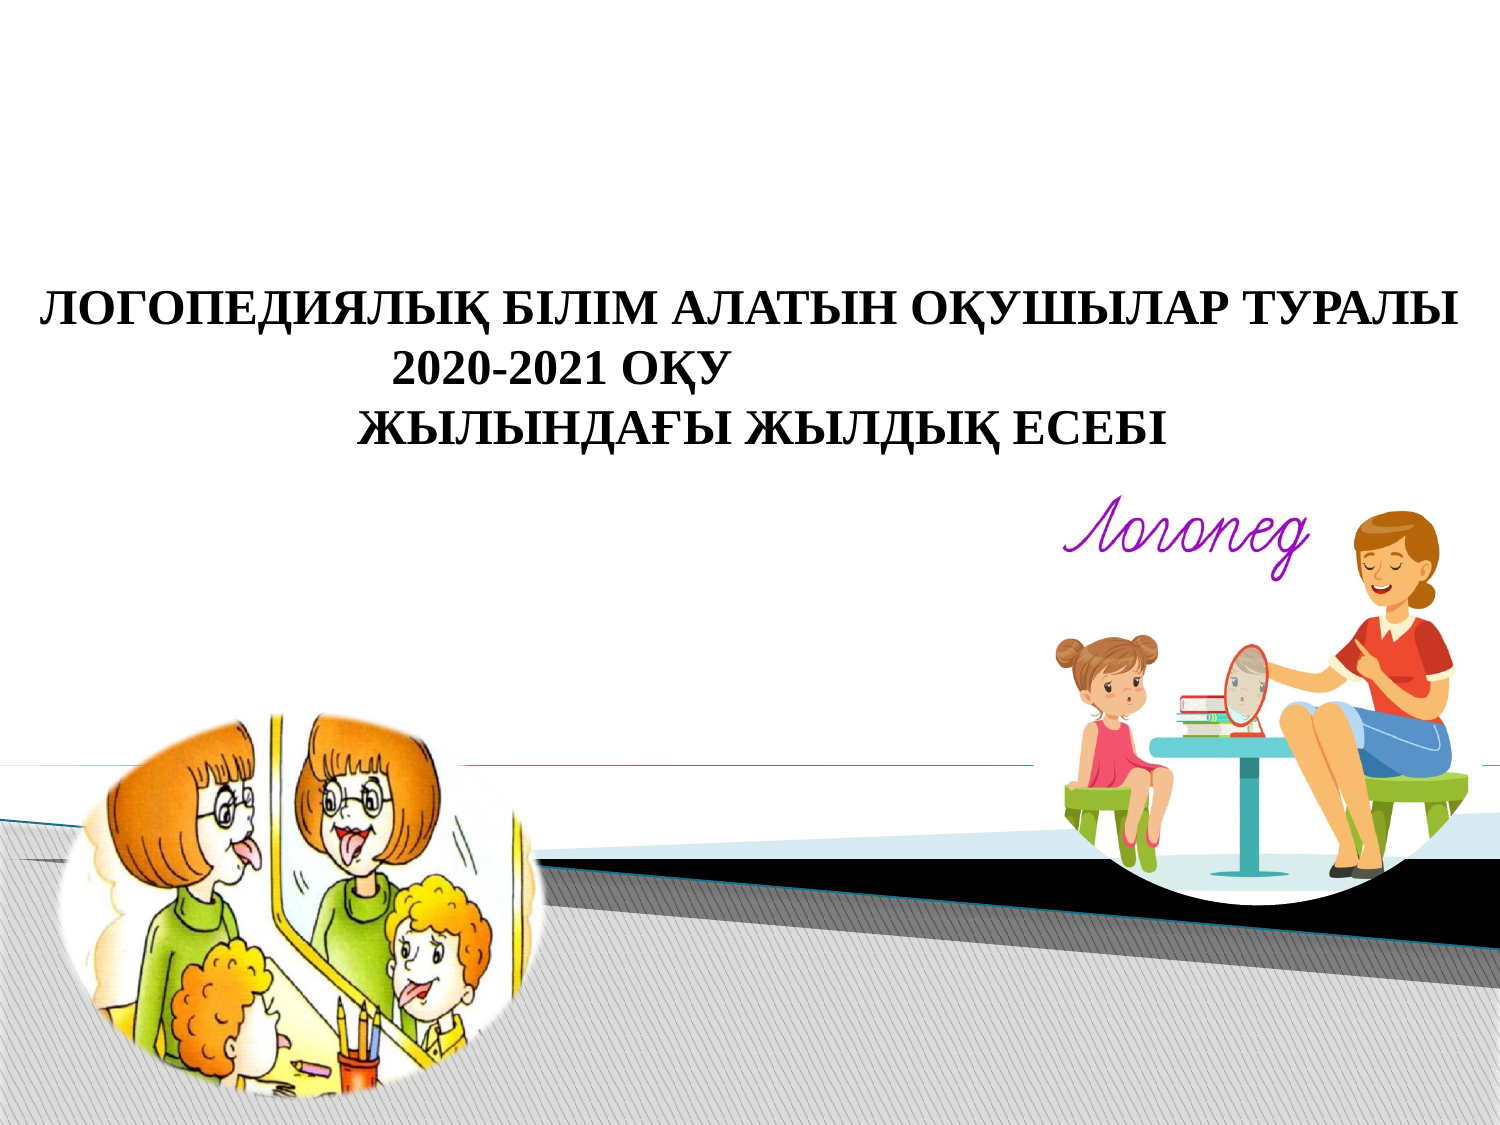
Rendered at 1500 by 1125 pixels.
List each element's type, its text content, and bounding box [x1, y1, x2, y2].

picture [0, 710, 1500, 1101]
picture [1015, 455, 1500, 906]
text_box Логопедиялық білім алатын оқушылар туралы 2020-2021 оқу жылындағы жылдық есебі [0, 267, 1500, 522]
